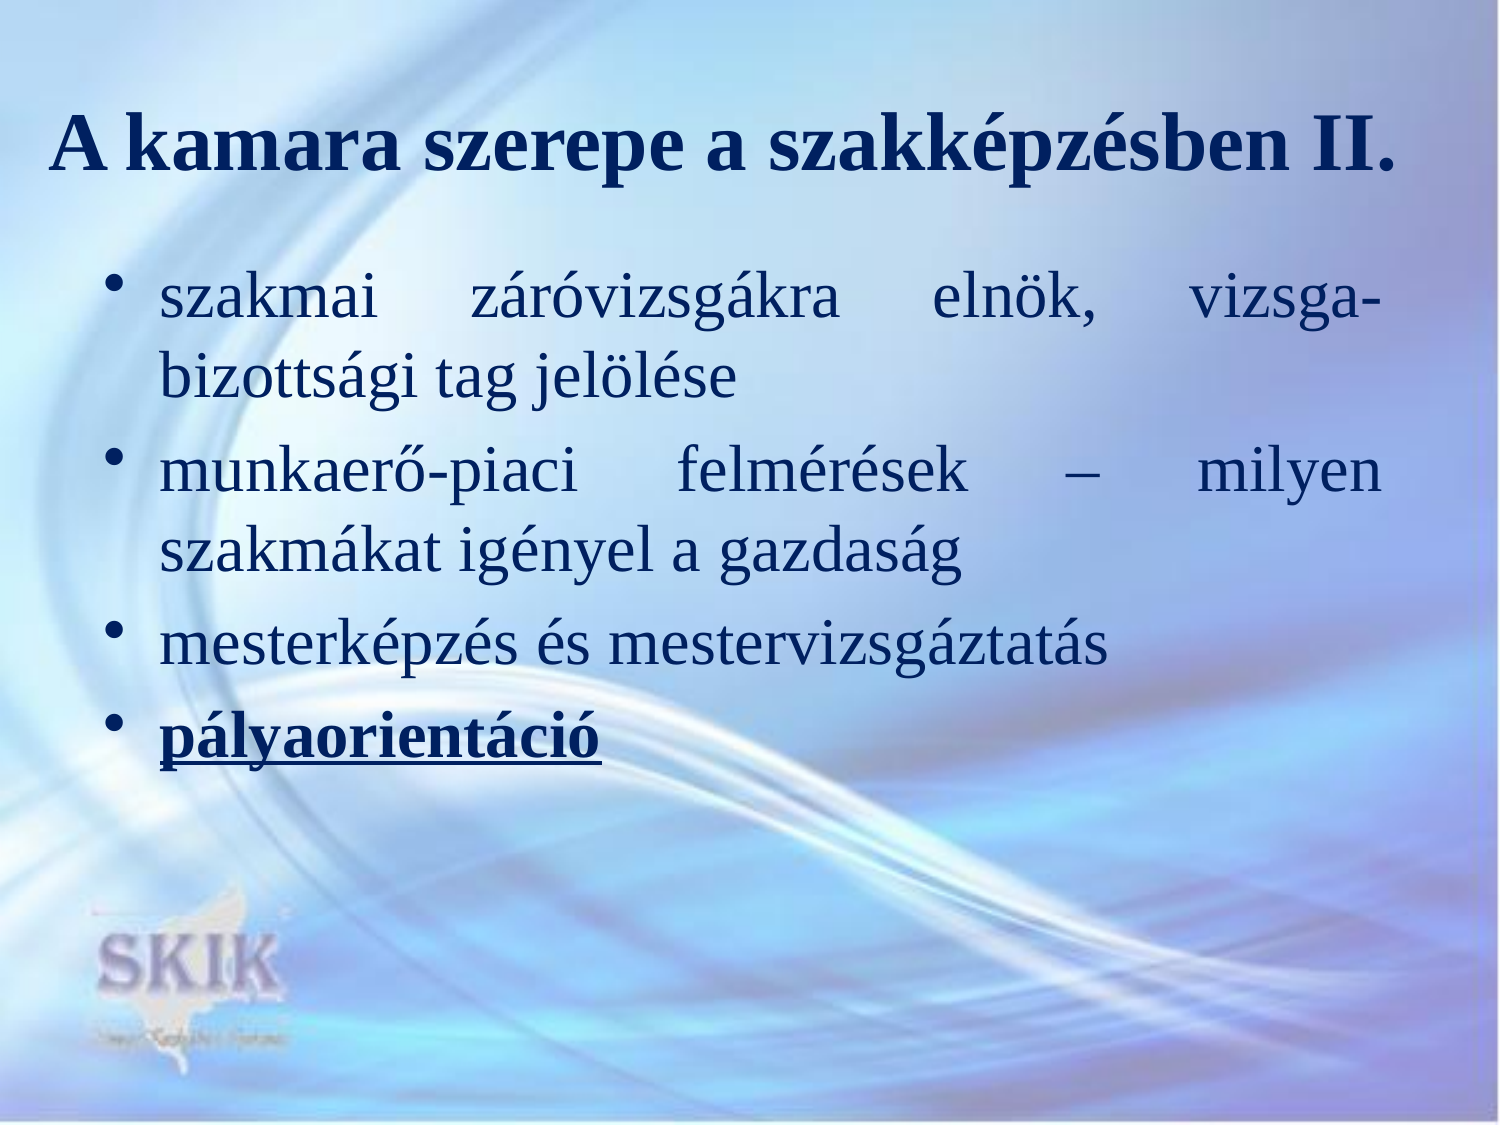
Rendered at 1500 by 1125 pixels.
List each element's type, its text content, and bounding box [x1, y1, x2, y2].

list szakmai záróvizsgákra elnök, vizsga-bizottsági tag jelölése munkaerő-piaci felmérések – milyen szakmákat igényel a gazdaság mesterképzés és mestervizsgáztatás pályaorientáció [88, 243, 1400, 1000]
title A kamara szerepe a szakképzésben II. [0, 42, 1447, 232]
picture [0, 0, 1500, 1125]
